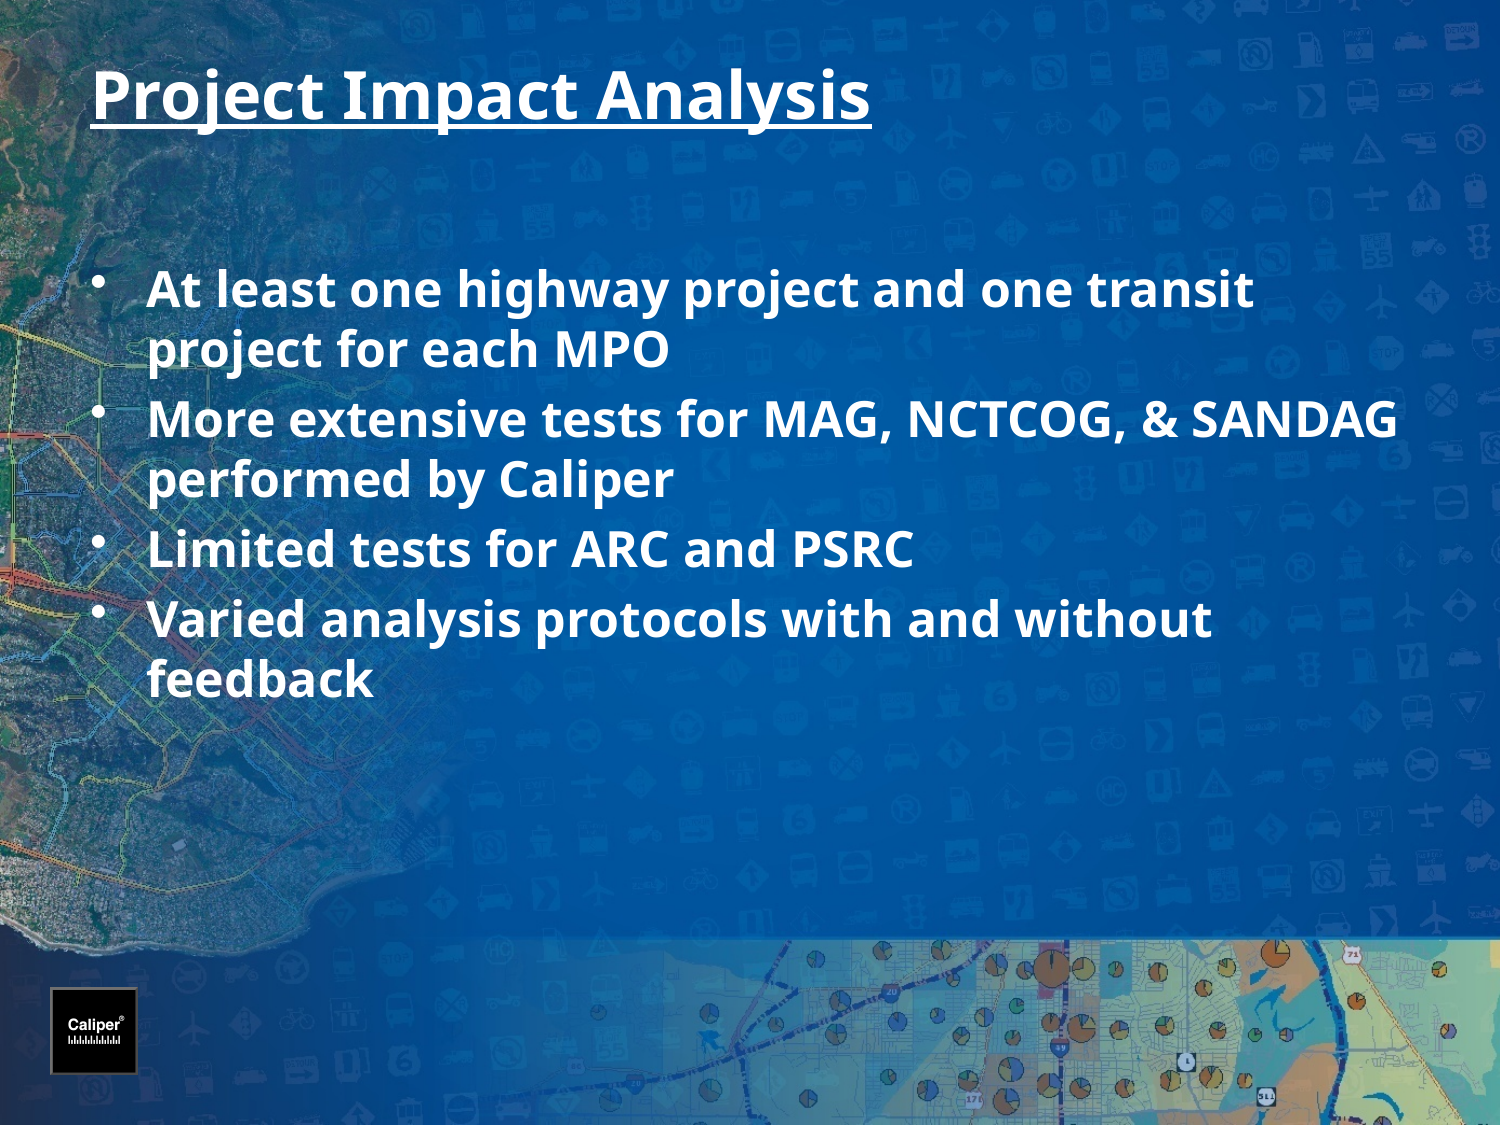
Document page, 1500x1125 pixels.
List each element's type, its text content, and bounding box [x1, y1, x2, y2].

picture [0, 0, 1500, 1125]
list At least one highway project and one transit project for each MPO More extensive tests for MAG, NCTCOG, & SANDAG performed by Caliper Limited tests for ARC and PSRC Varied analysis protocols with and without feedback [75, 249, 1425, 988]
title Project Impact Analysis [75, 45, 1425, 175]
